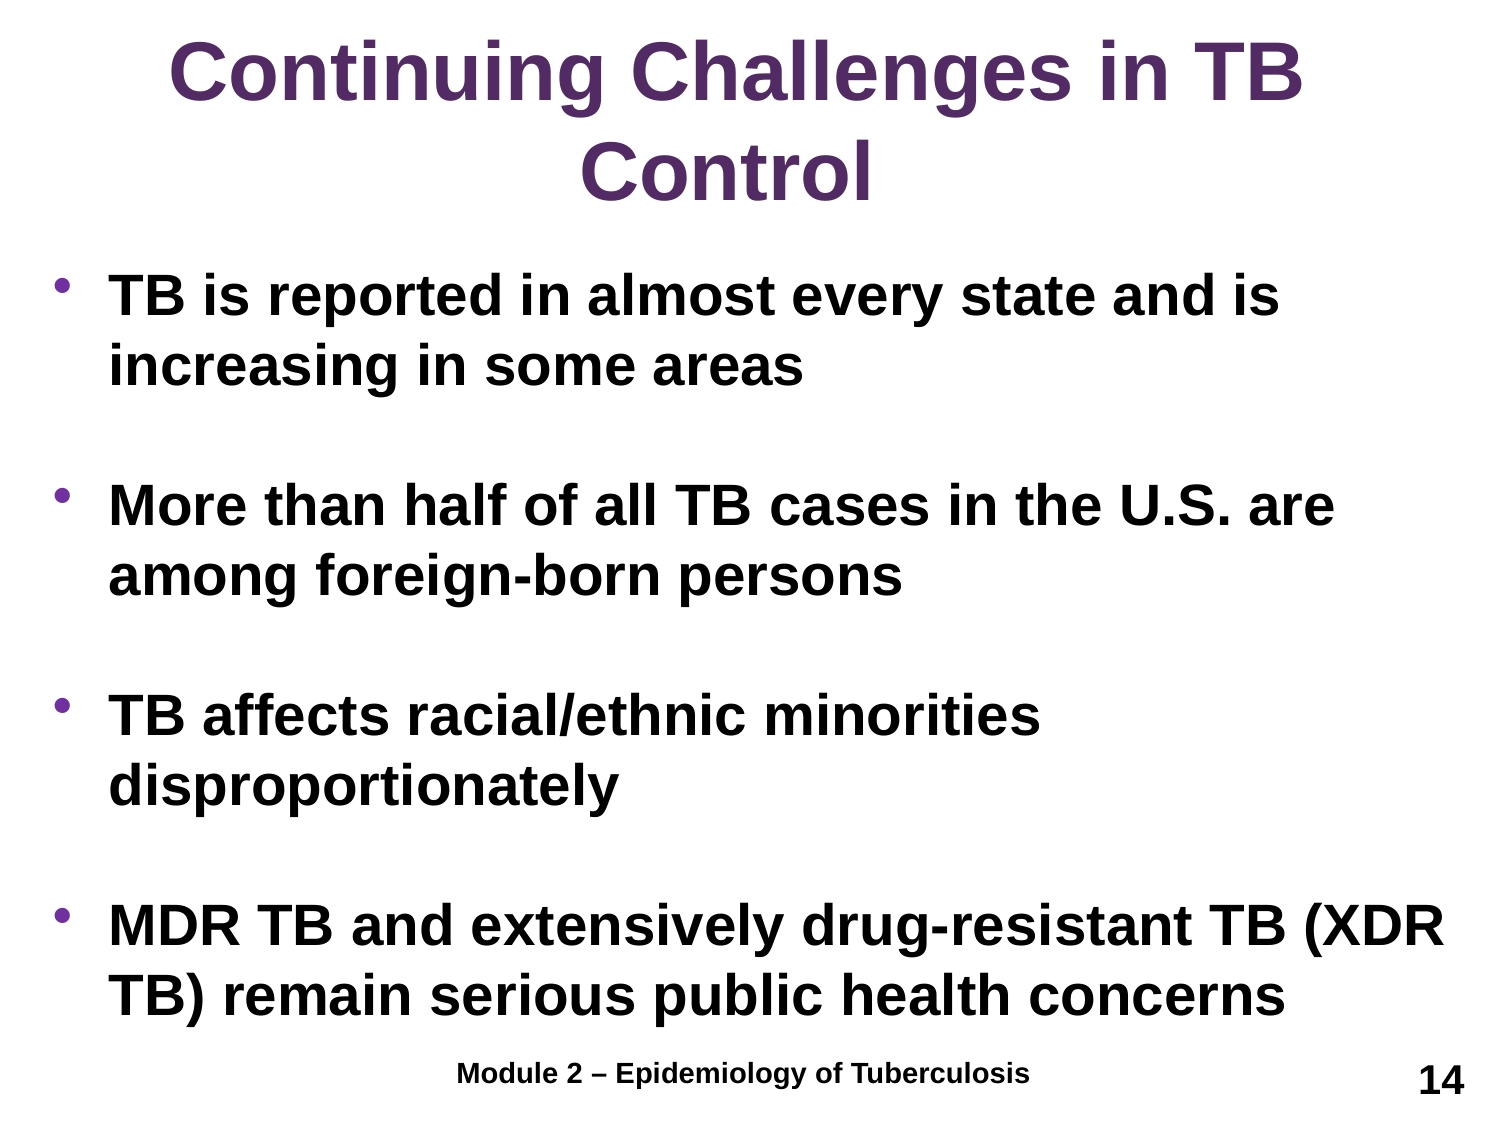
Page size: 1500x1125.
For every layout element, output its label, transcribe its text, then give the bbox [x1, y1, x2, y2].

footer Module 2 – Epidemiology of Tuberculosis [262, 1046, 1226, 1125]
slide_number 14 [1129, 1045, 1480, 1124]
title Continuing Challenges in TB Control [37, 37, 1438, 225]
list TB is reported in almost every state and is increasing in some areas More than half of all TB cases in the U.S. are among foreign-born persons TB affects racial/ethnic minorities disproportionately MDR TB and extensively drug-resistant TB (XDR TB) remain serious public health concerns [37, 249, 1480, 1050]
